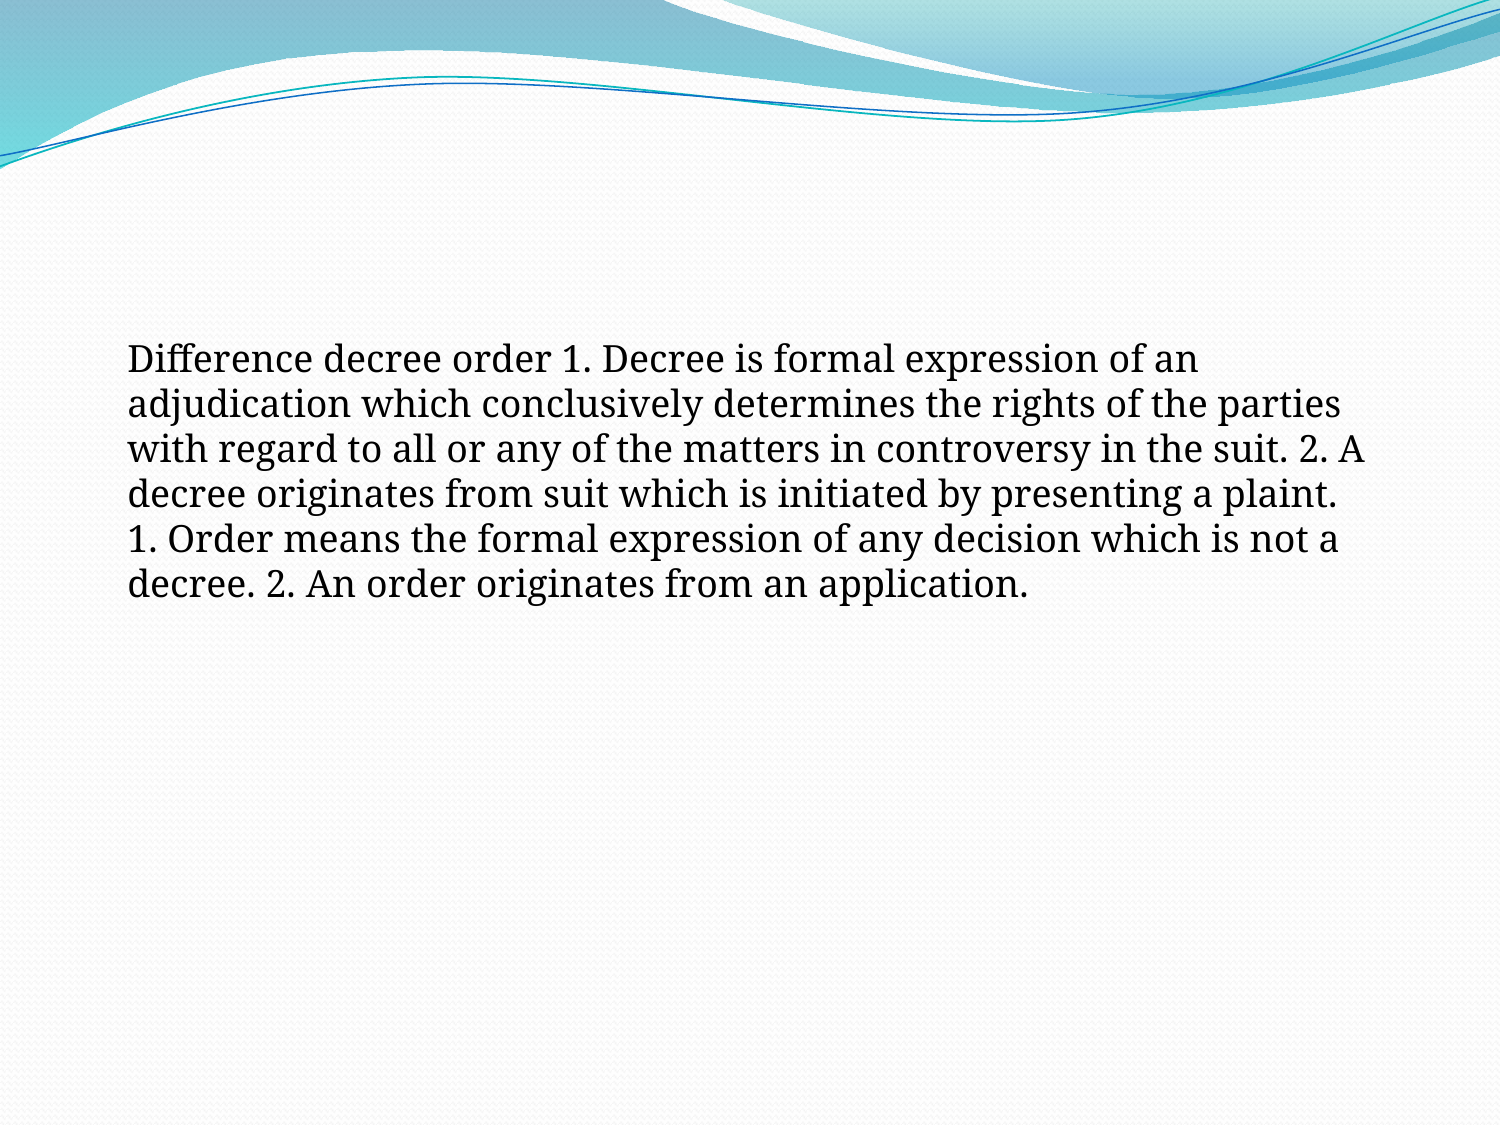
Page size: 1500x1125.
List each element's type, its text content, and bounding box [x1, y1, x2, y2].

text_box Difference decree order 1. Decree is formal expression of an adjudication which conclusively determines the rights of the parties with regard to all or any of the matters in controversy in the suit. 2. A decree originates from suit which is initiated by presenting a plaint. 1. Order means the formal expression of any decision which is not a decree. 2. An order originates from an application. [112, 327, 1388, 613]
